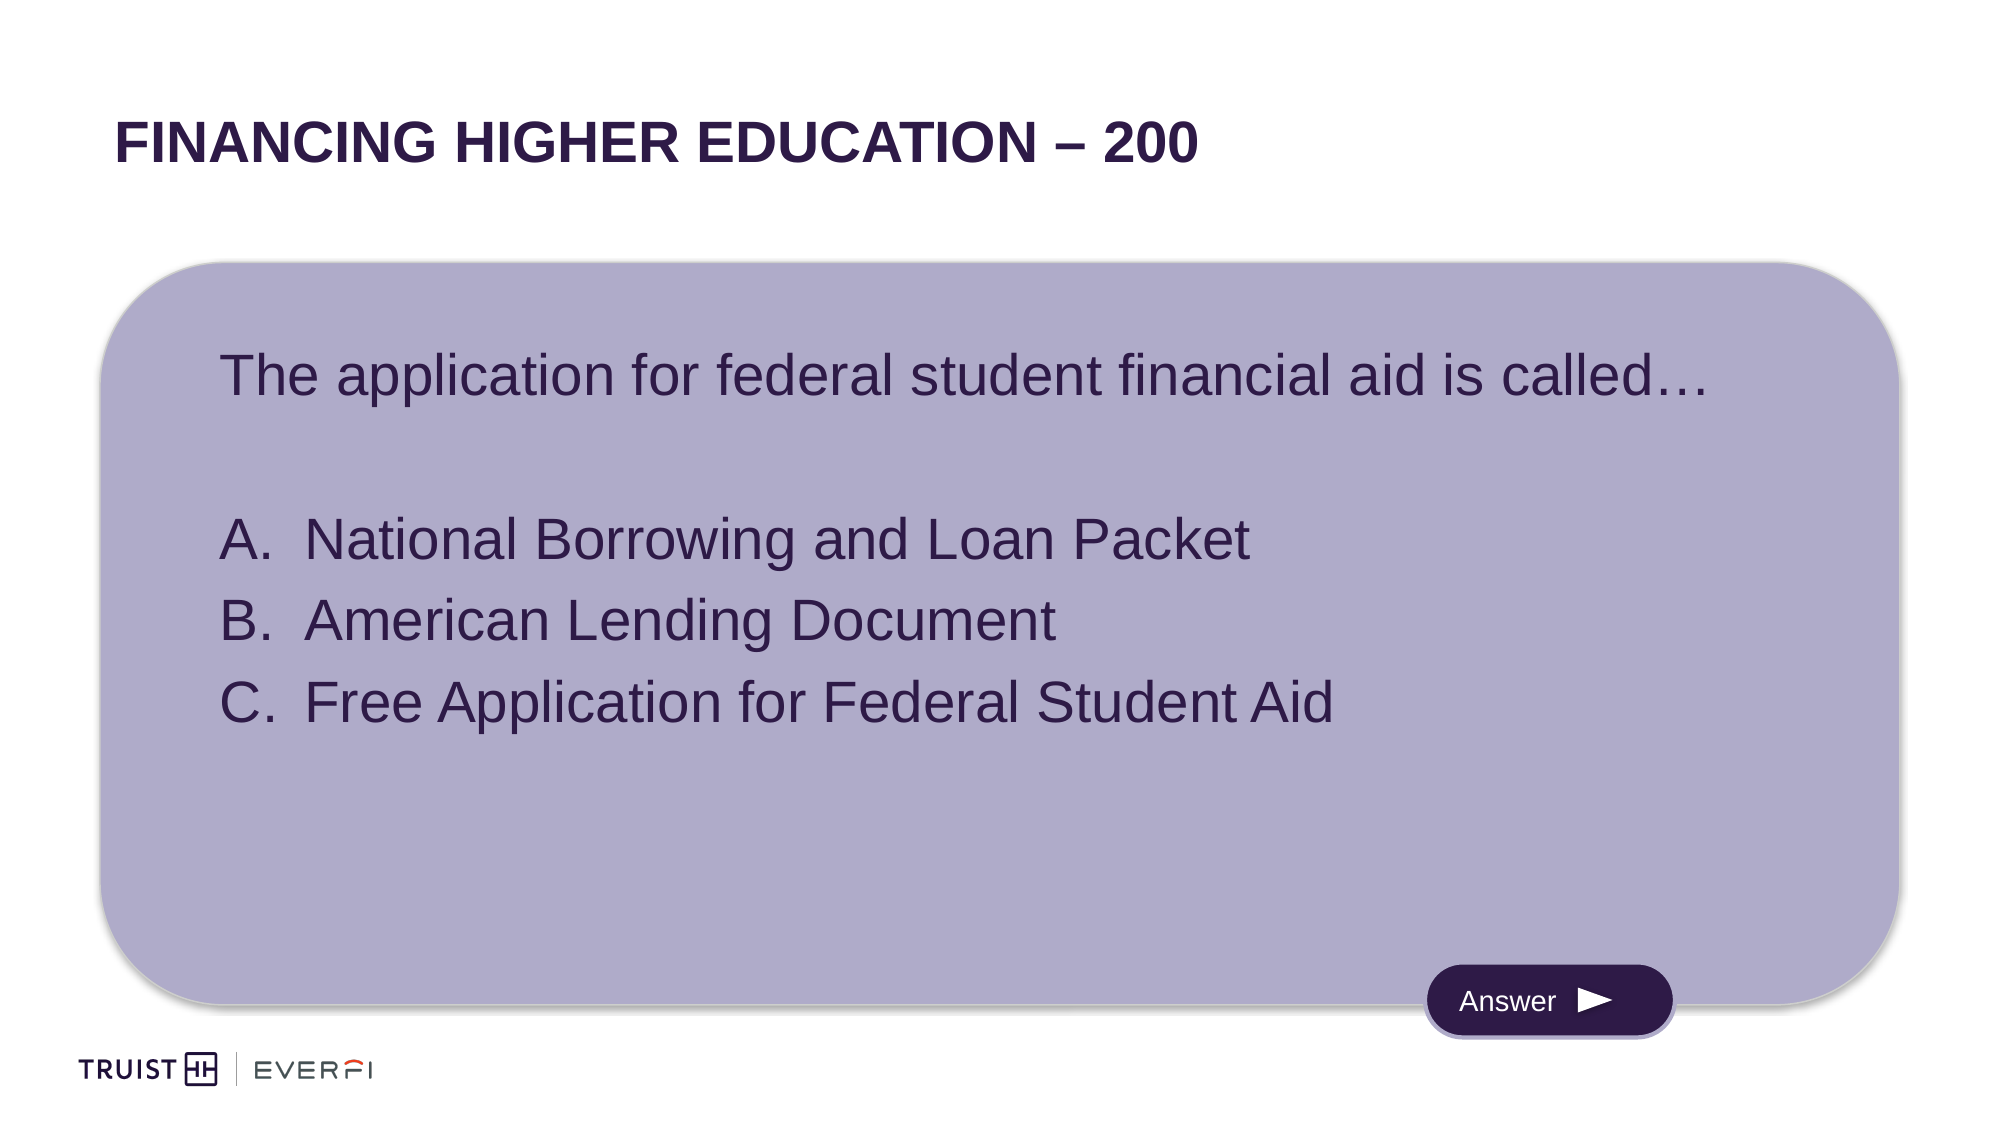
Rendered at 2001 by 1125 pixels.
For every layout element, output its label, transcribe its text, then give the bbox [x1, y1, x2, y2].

text_box [1422, 960, 1678, 1040]
list The application for federal student financial aid is called… National Borrowing and Loan Packet American Lending Document Free Application for Federal Student Aid [99, 262, 1900, 1005]
picture [75, 1034, 375, 1104]
title Financing Higher Education – 200 [99, 45, 1900, 233]
